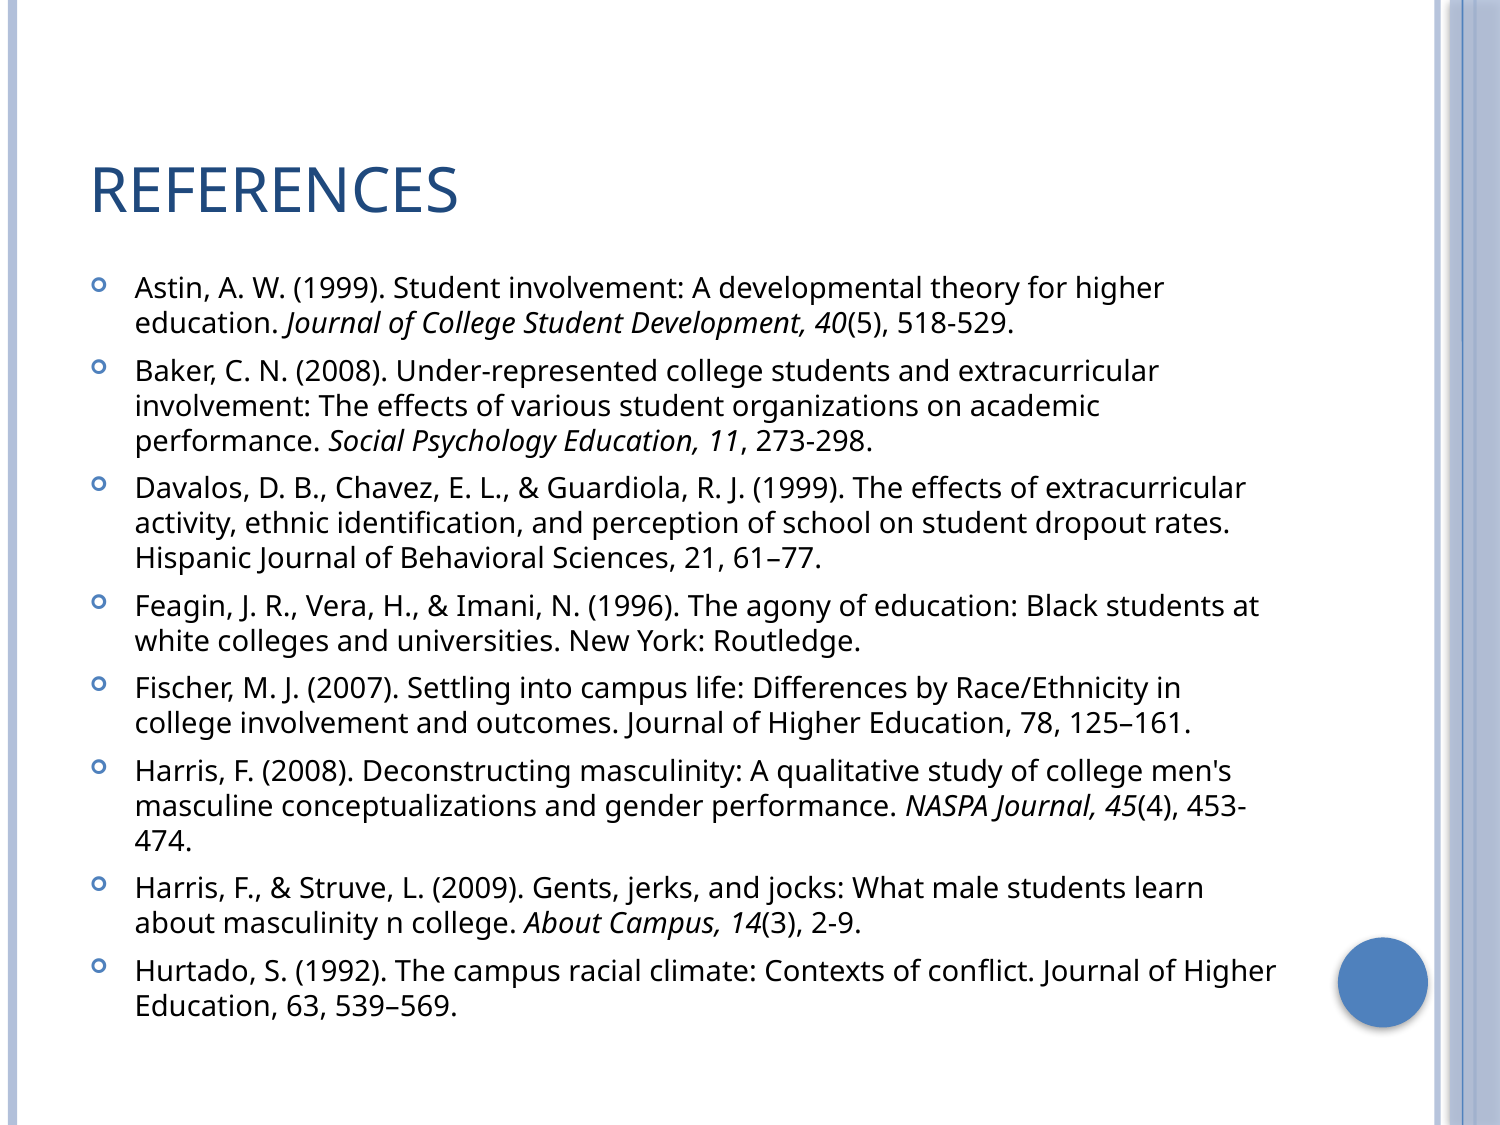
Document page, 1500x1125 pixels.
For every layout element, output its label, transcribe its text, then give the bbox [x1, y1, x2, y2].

list Astin, A. W. (1999). Student involvement: A developmental theory for higher education. Journal of College Student Development, 40(5), 518-529. Baker, C. N. (2008). Under-represented college students and extracurricular involvement: The effects of various student organizations on academic performance. Social Psychology Education, 11, 273-298. Davalos, D. B., Chavez, E. L., & Guardiola, R. J. (1999). The effects of extracurricular activity, ethnic identiﬁcation, and perception of school on student dropout rates. Hispanic Journal of Behavioral Sciences, 21, 61–77. Feagin, J. R., Vera, H., & Imani, N. (1996). The agony of education: Black students at white colleges and universities. New York: Routledge. Fischer, M. J. (2007). Settling into campus life: Differences by Race/Ethnicity in college involvement and outcomes. Journal of Higher Education, 78, 125–161. Harris, F. (2008). Deconstructing masculinity: A qualitative study of college men's masculine conceptualizations and gender performance. NASPA Journal, 45(4), 453-474. Harris, F., & Struve, L. (2009). Gents, jerks, and jocks: What male students learn about masculinity n college. About Campus, 14(3), 2-9. Hurtado, S. (1992). The campus racial climate: Contexts of conﬂict. Journal of Higher Education, 63, 539–569. [75, 262, 1300, 1062]
title References [75, 45, 1300, 233]
